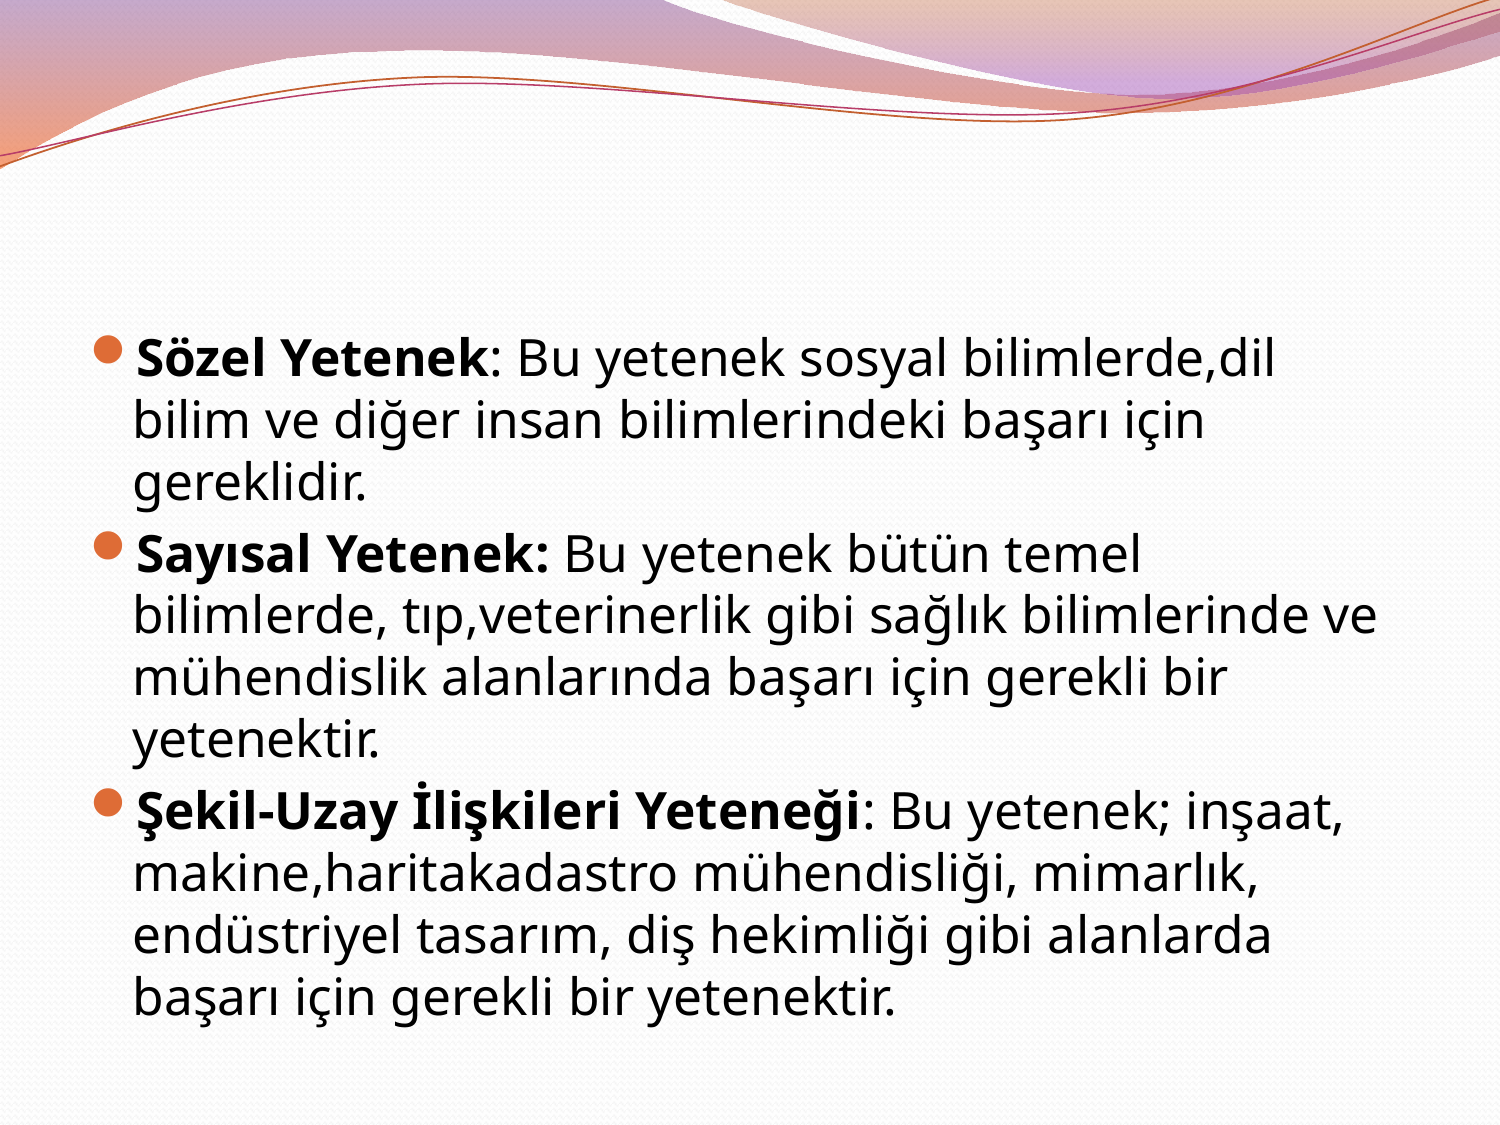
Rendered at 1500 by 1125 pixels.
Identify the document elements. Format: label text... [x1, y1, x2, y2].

list Sözel Yetenek: Bu yetenek sosyal bilimlerde,dil bilim ve diğer insan bilimlerindeki başarı için gereklidir. Sayısal Yetenek: Bu yetenek bütün temel bilimlerde, tıp,veterinerlik gibi sağlık bilimlerinde ve mühendislik alanlarında başarı için gerekli bir yetenektir. Şekil-Uzay İlişkileri Yeteneği: Bu yetenek; inşaat, makine,haritakadastro mühendisliği, mimarlık, endüstriyel tasarım, diş hekimliği gibi alanlarda başarı için gerekli bir yetenektir. [75, 317, 1425, 1038]
